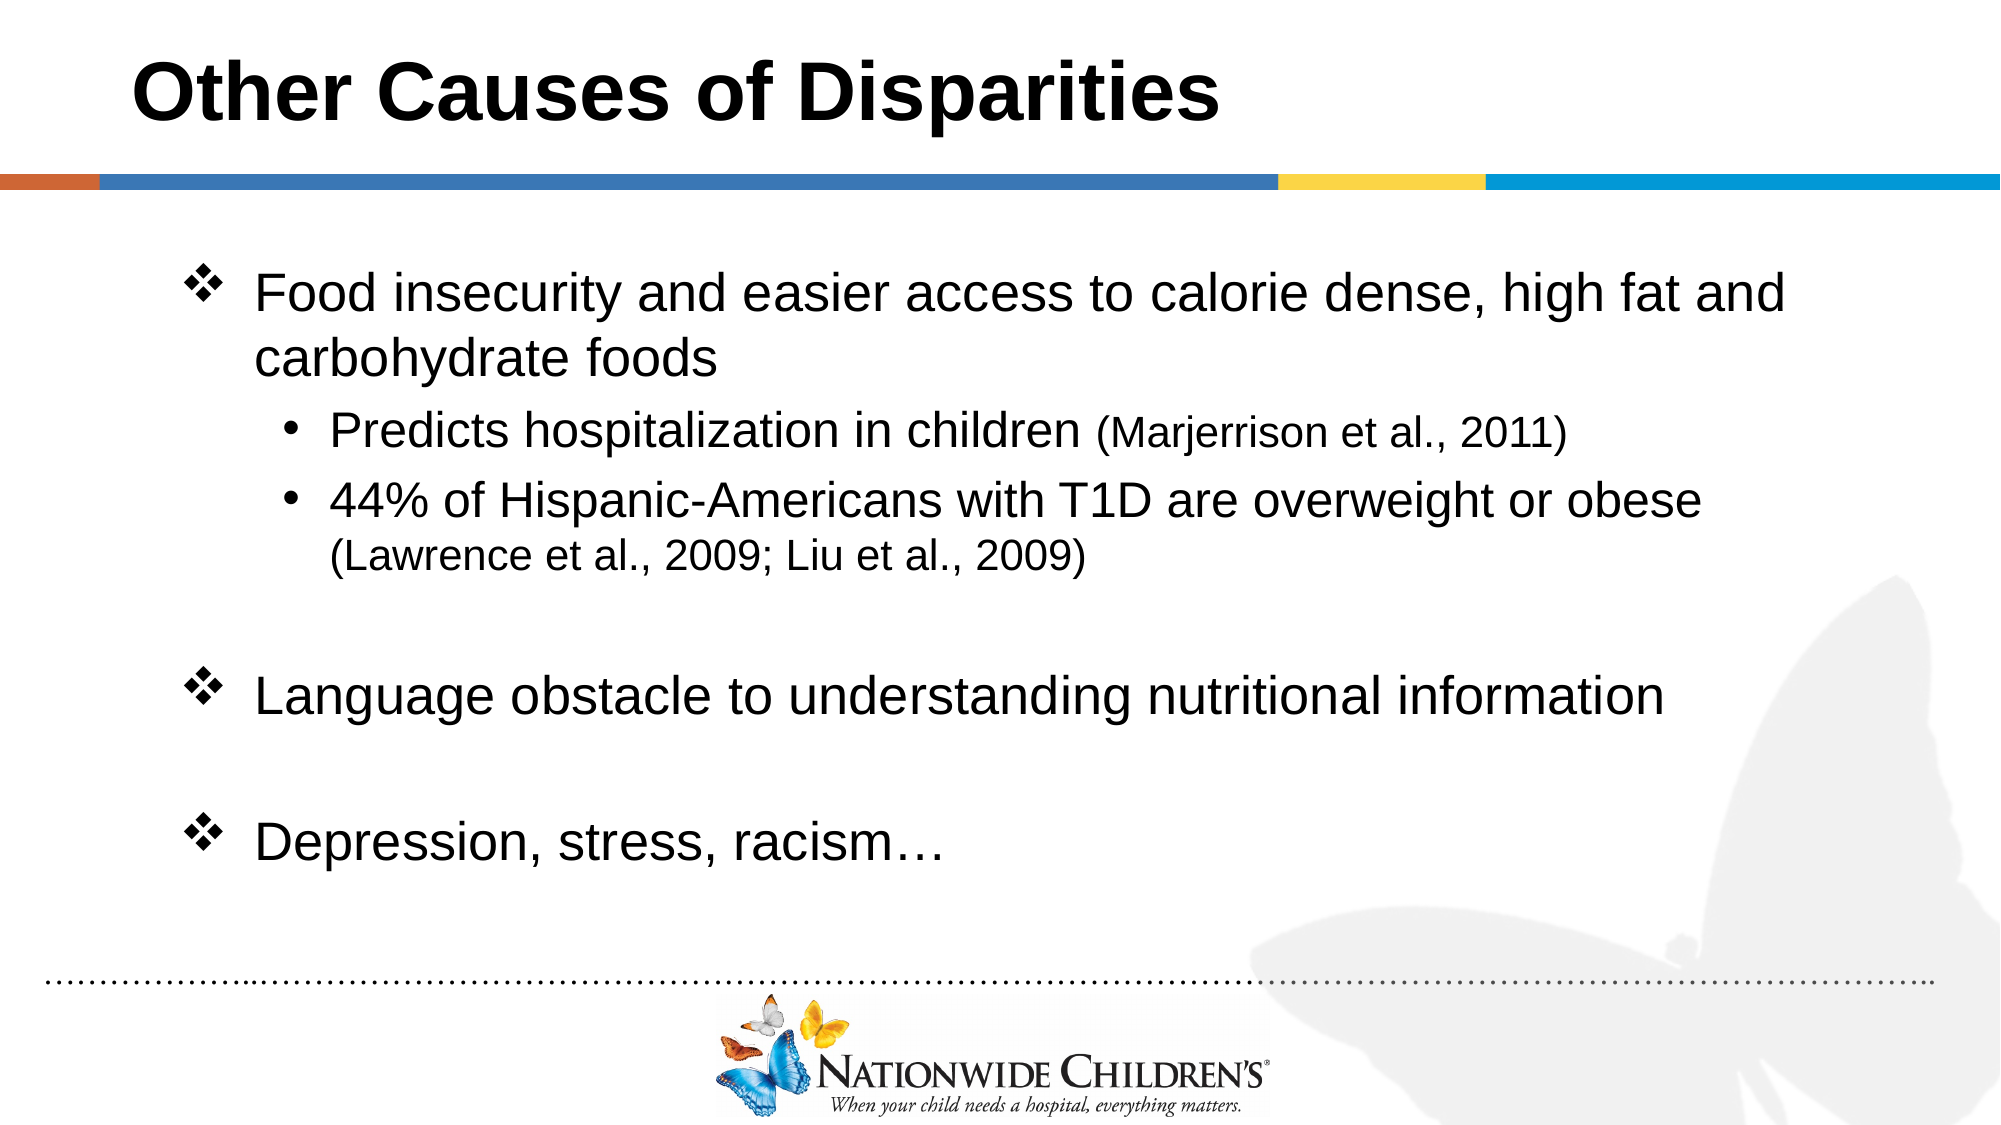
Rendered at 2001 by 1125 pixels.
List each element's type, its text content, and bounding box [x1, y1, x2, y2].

picture [0, 174, 1485, 191]
list Food insecurity and easier access to calorie dense, high fat and carbohydrate foods Predicts hospitalization in children (Marjerrison et al., 2011) 44% of Hispanic-Americans with T1D are overweight or obese (Lawrence et al., 2009; Liu et al., 2009) Language obstacle to understanding nutritional information Depression, stress, racism… [164, 249, 1836, 951]
title Other Causes of Disparities [116, 0, 1442, 173]
picture [716, 994, 1270, 1117]
picture [1309, 719, 2000, 1125]
